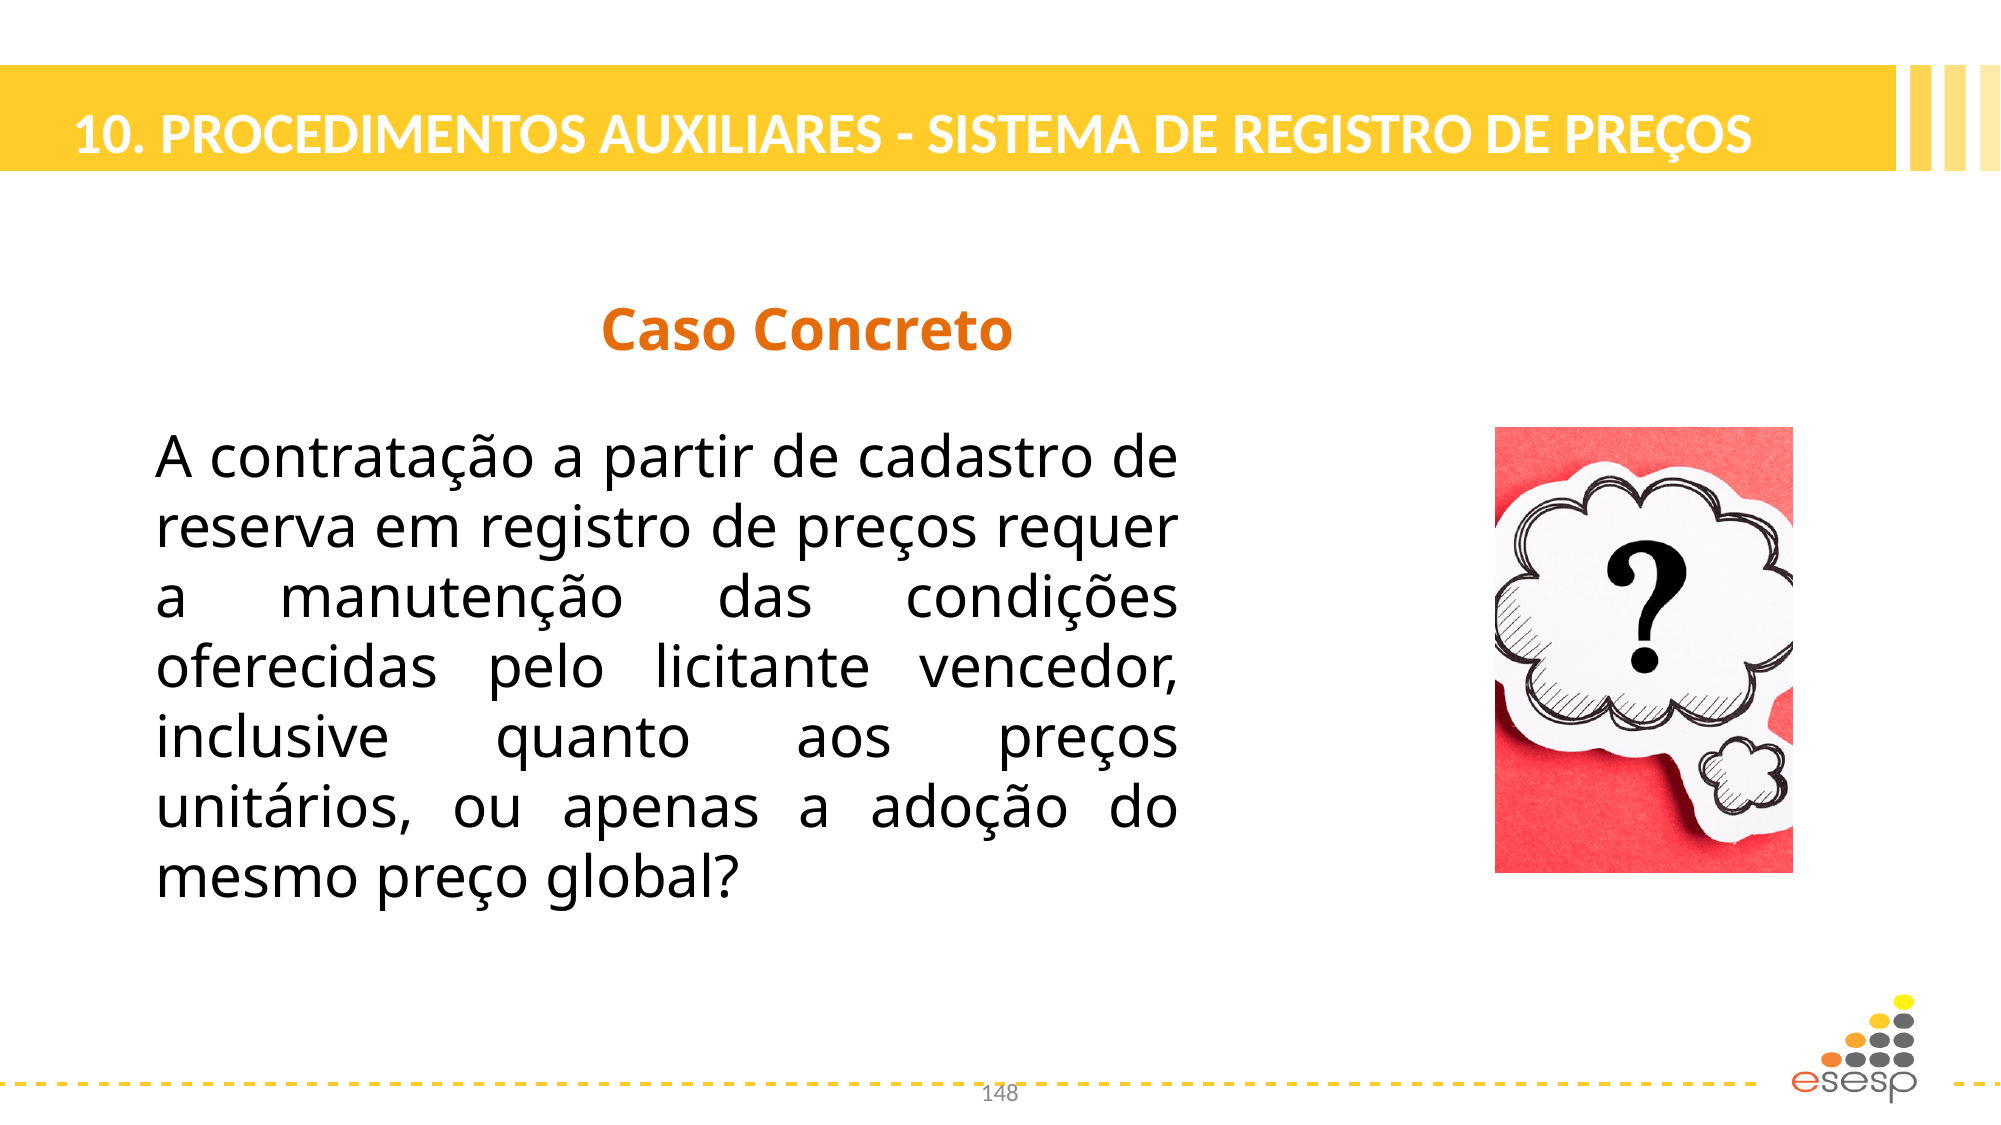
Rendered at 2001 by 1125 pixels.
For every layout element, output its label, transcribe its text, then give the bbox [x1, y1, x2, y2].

picture [0, 0, 2001, 1125]
slide_number 148 [249, 1058, 1750, 1125]
text_box A contratação a partir de cadastro de reserva em registro de preços requer a manutenção das condições oferecidas pelo licitante vencedor, inclusive quanto aos preços unitários, ou apenas a adoção do mesmo preço global? [139, 384, 1196, 874]
title 10. PROCEDIMENTOS AUXILIARES - SISTEMA DE REGISTRO DE PREÇOS [57, 66, 1900, 173]
text_box Caso Concreto [447, 284, 1158, 370]
